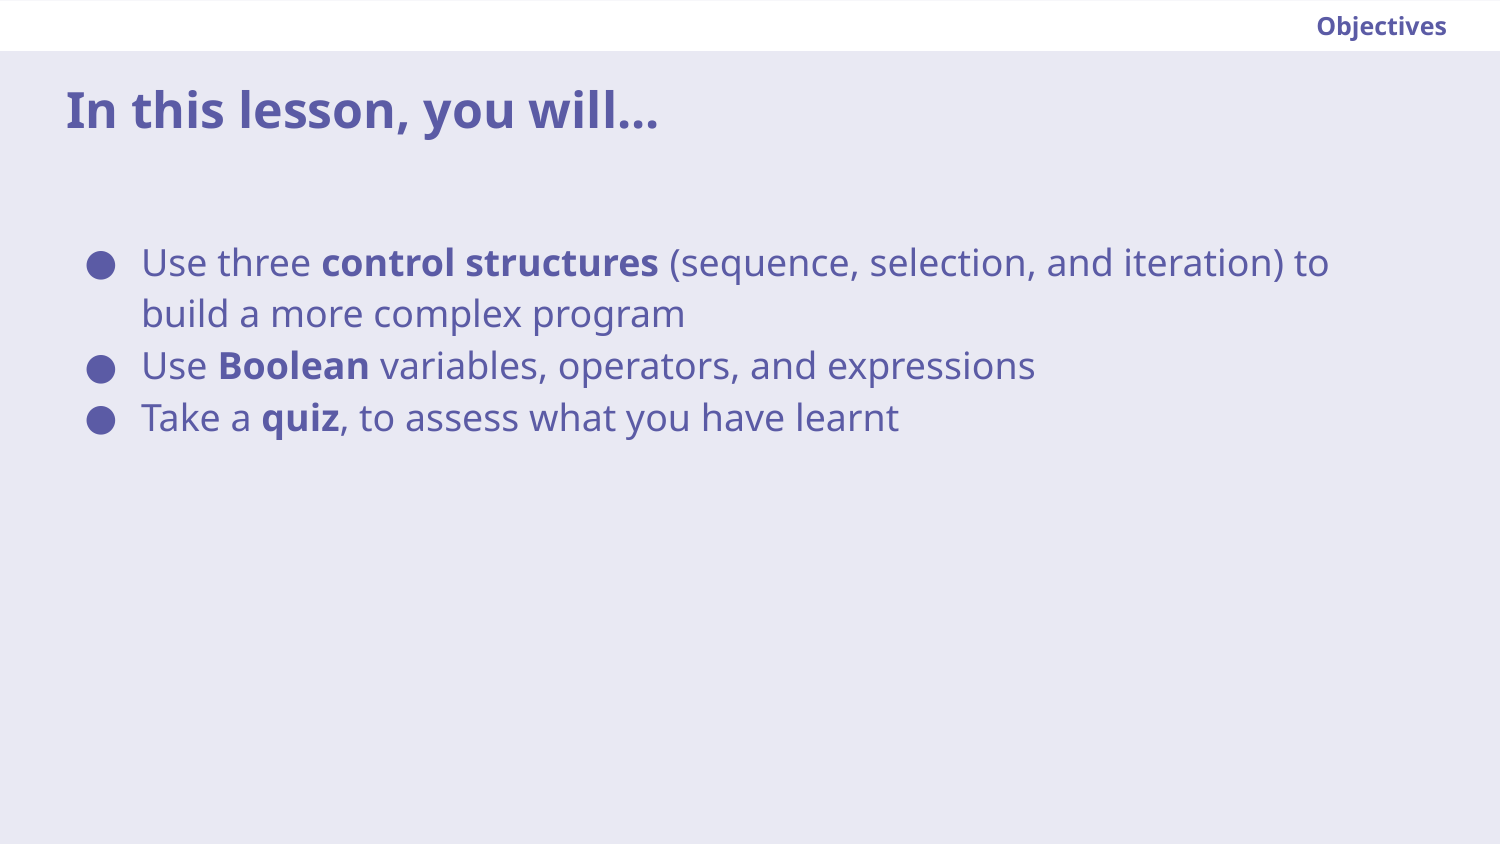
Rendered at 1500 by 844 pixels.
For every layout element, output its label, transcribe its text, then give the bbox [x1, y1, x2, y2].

text_box Use three control structures (sequence, selection, and iteration) to build a more complex program Use Boolean variables, operators, and expressions Take a quiz, to assess what you have learnt [50, 216, 1441, 676]
text_box In this lesson, you will... [51, 51, 1449, 167]
subtitle Objectives [862, 0, 1448, 51]
